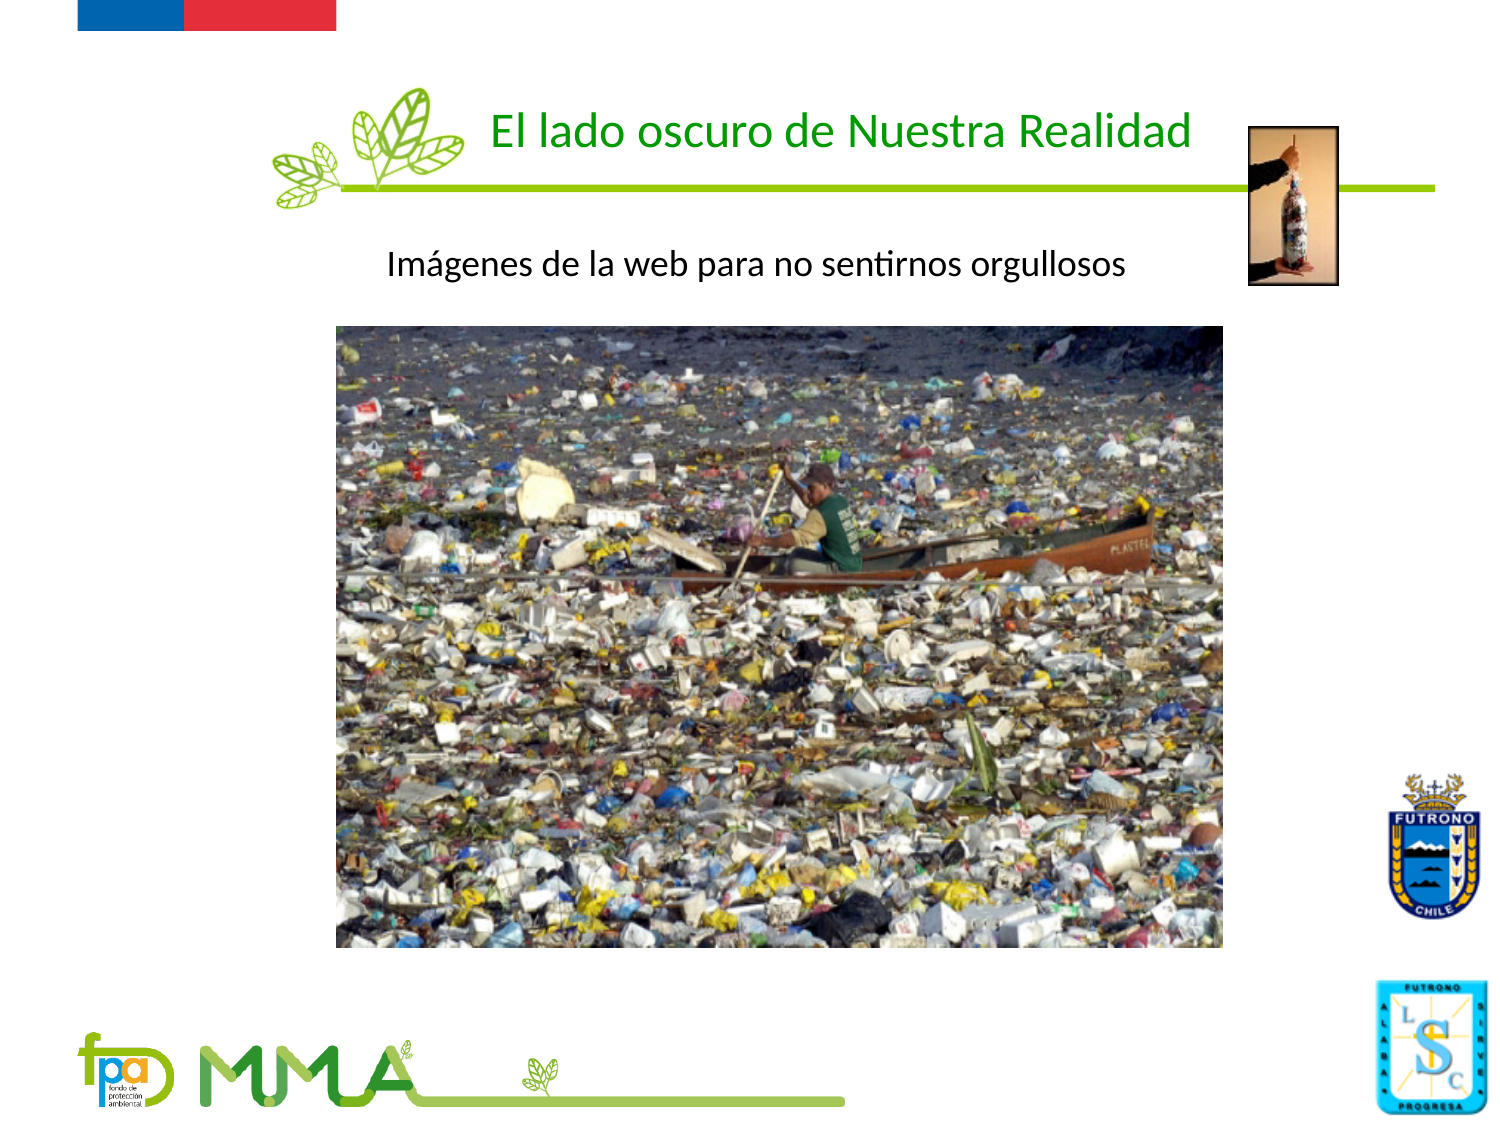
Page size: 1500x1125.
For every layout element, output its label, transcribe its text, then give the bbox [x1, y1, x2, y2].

text_box [1343, 182, 1438, 195]
picture [106, 1064, 118, 1077]
picture [200, 1039, 845, 1107]
text_box [460, 182, 1242, 195]
picture [1371, 771, 1500, 1124]
text_box El lado oscuro de Nuestra Realidad [476, 89, 1223, 165]
picture [1248, 126, 1339, 286]
picture [336, 325, 1223, 948]
picture [268, 62, 476, 213]
picture [77, 1031, 174, 1107]
text_box Imágenes de la web para no sentirnos orgullosos [371, 231, 1223, 292]
picture [77, 0, 337, 31]
